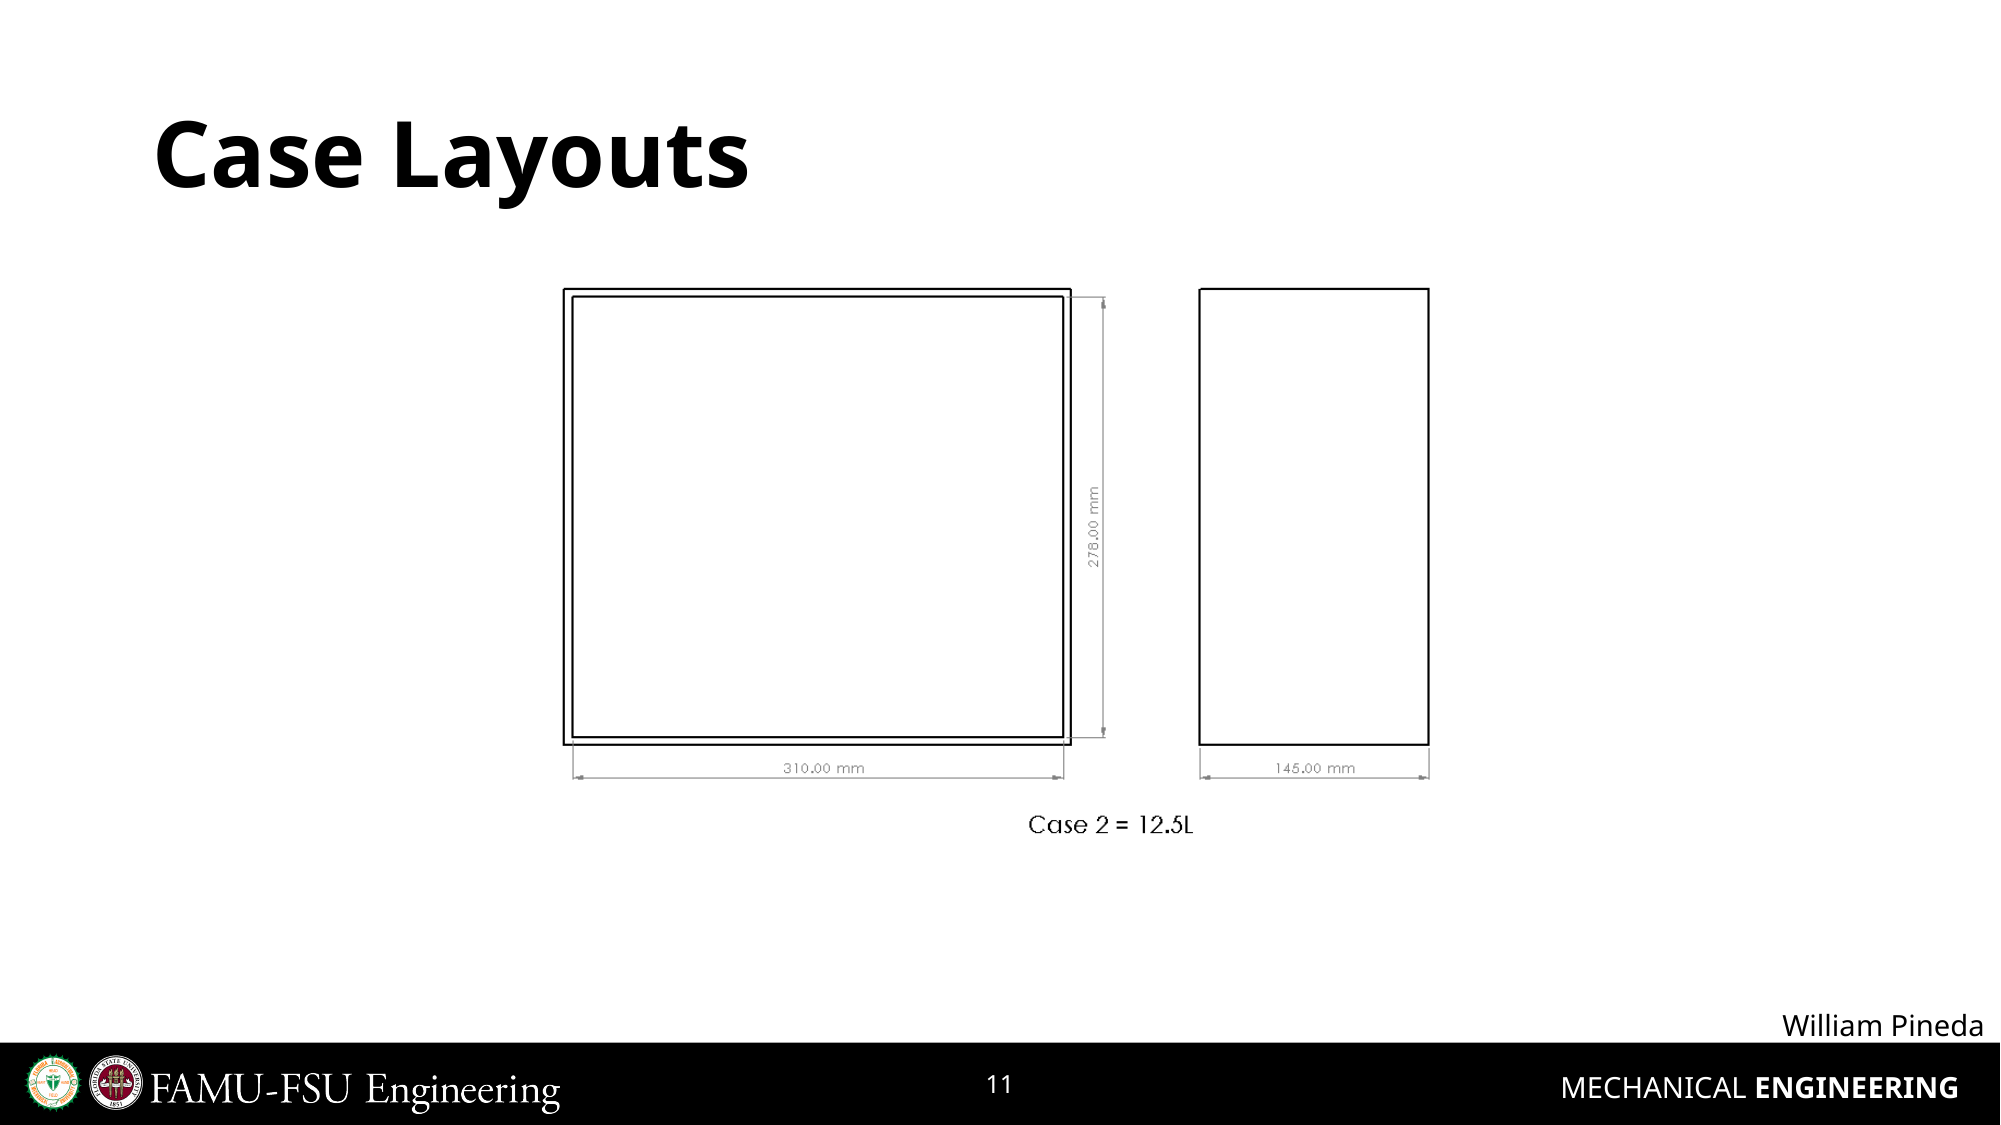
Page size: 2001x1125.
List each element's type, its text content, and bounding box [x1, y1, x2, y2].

list William Pineda [1475, 1003, 2000, 1041]
title Case Layouts [137, 48, 1863, 267]
picture [541, 272, 1459, 853]
slide_number ‹#› [774, 1055, 1225, 1116]
picture [24, 1053, 560, 1114]
